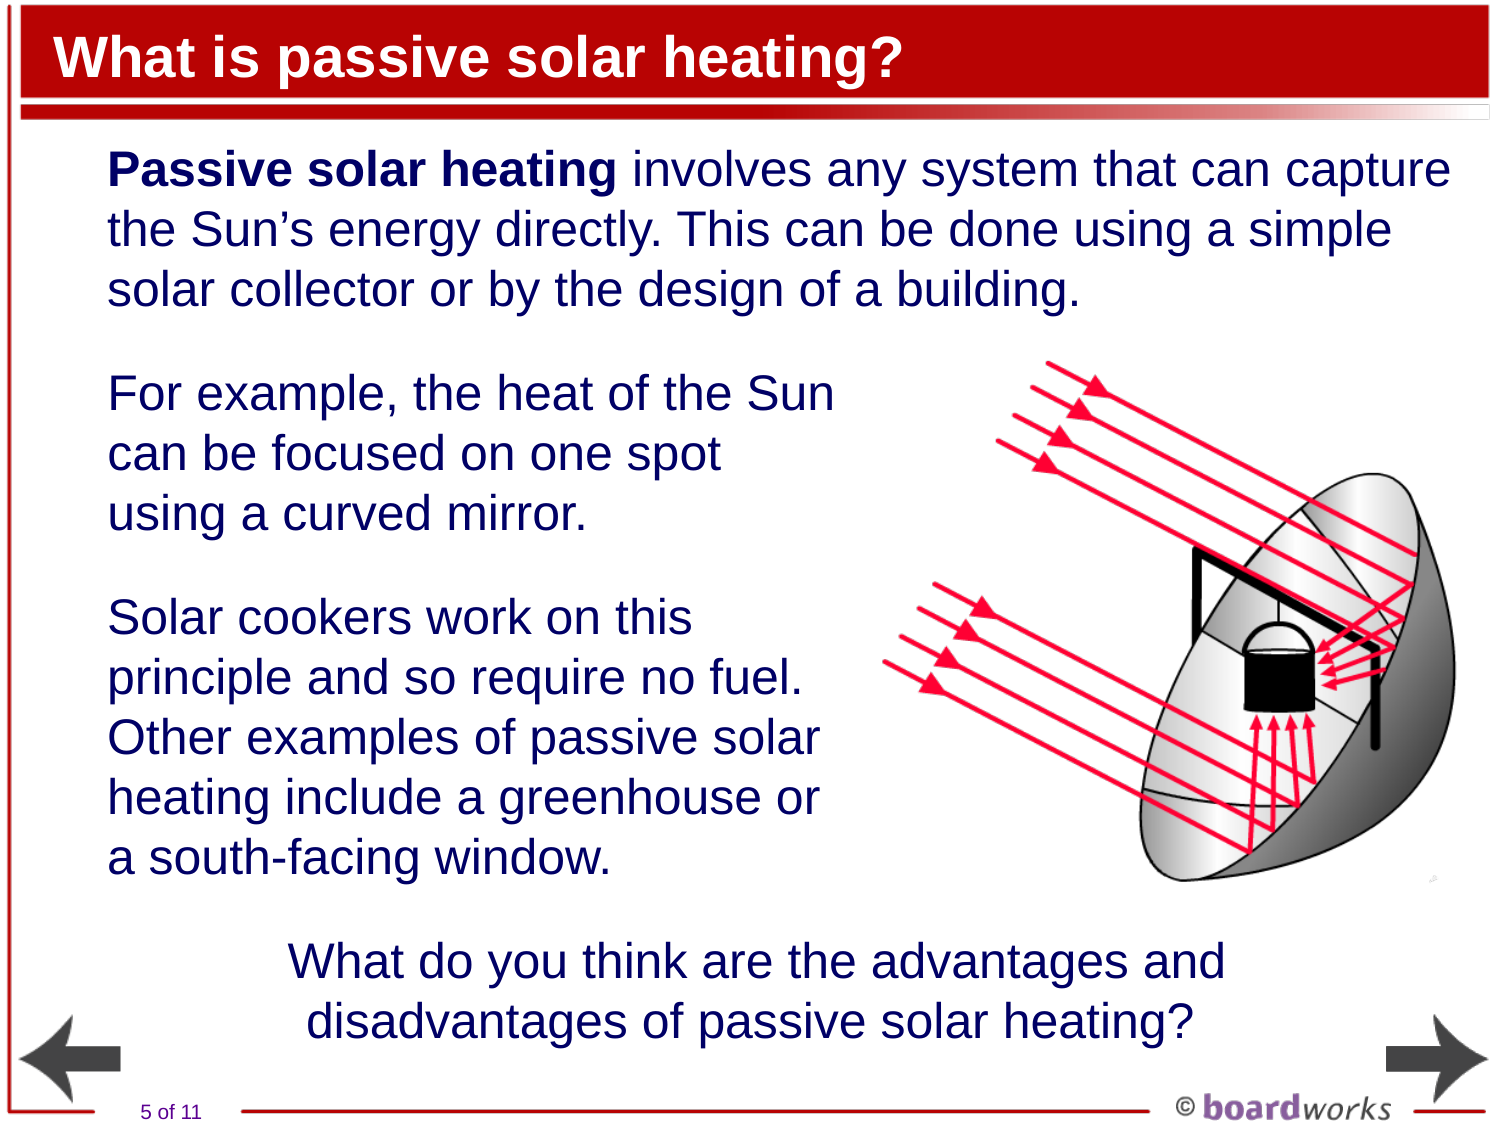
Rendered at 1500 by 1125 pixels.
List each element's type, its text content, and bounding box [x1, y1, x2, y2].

text_box What do you think are the advantages and disadvantages of passive solar heating? [136, 921, 1364, 1057]
title What is passive solar heating? [38, 8, 1308, 100]
text_box For example, the heat of the Sun can be focused on one spot using a curved mirror. [92, 352, 863, 548]
text_box Solar cookers work on this principle and so require no fuel. Other examples of passive solar heating include a greenhouse or a south-facing window. [92, 577, 858, 892]
picture [0, 0, 1500, 1125]
text_box Passive solar heating involves any system that can capture the Sun’s energy directly. This can be done using a simple solar collector or by the design of a building. [92, 128, 1475, 324]
